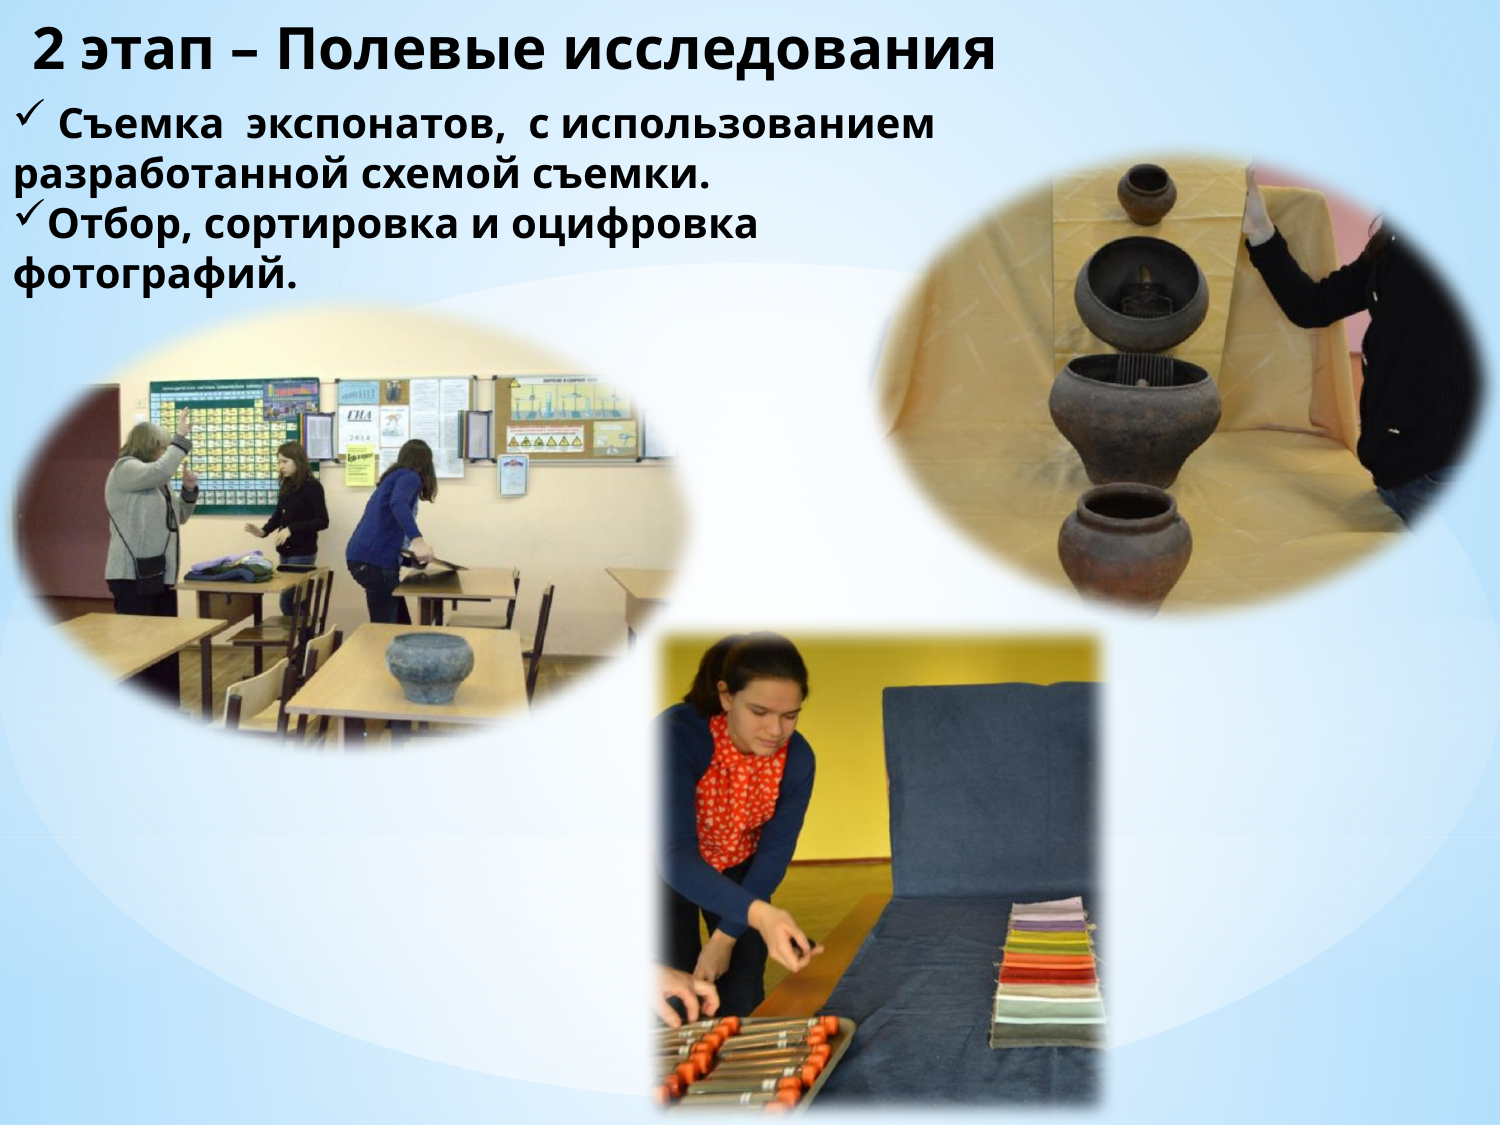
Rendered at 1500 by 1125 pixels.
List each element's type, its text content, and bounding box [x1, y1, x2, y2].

text_box Съемка экспонатов, с использованием разработанной схемой съемки. Отбор, сортировка и оцифровка фотографий. [0, 89, 1046, 305]
text_box 2 этап – Полевые исследования [2, 3, 1294, 89]
picture [0, 136, 1500, 1125]
